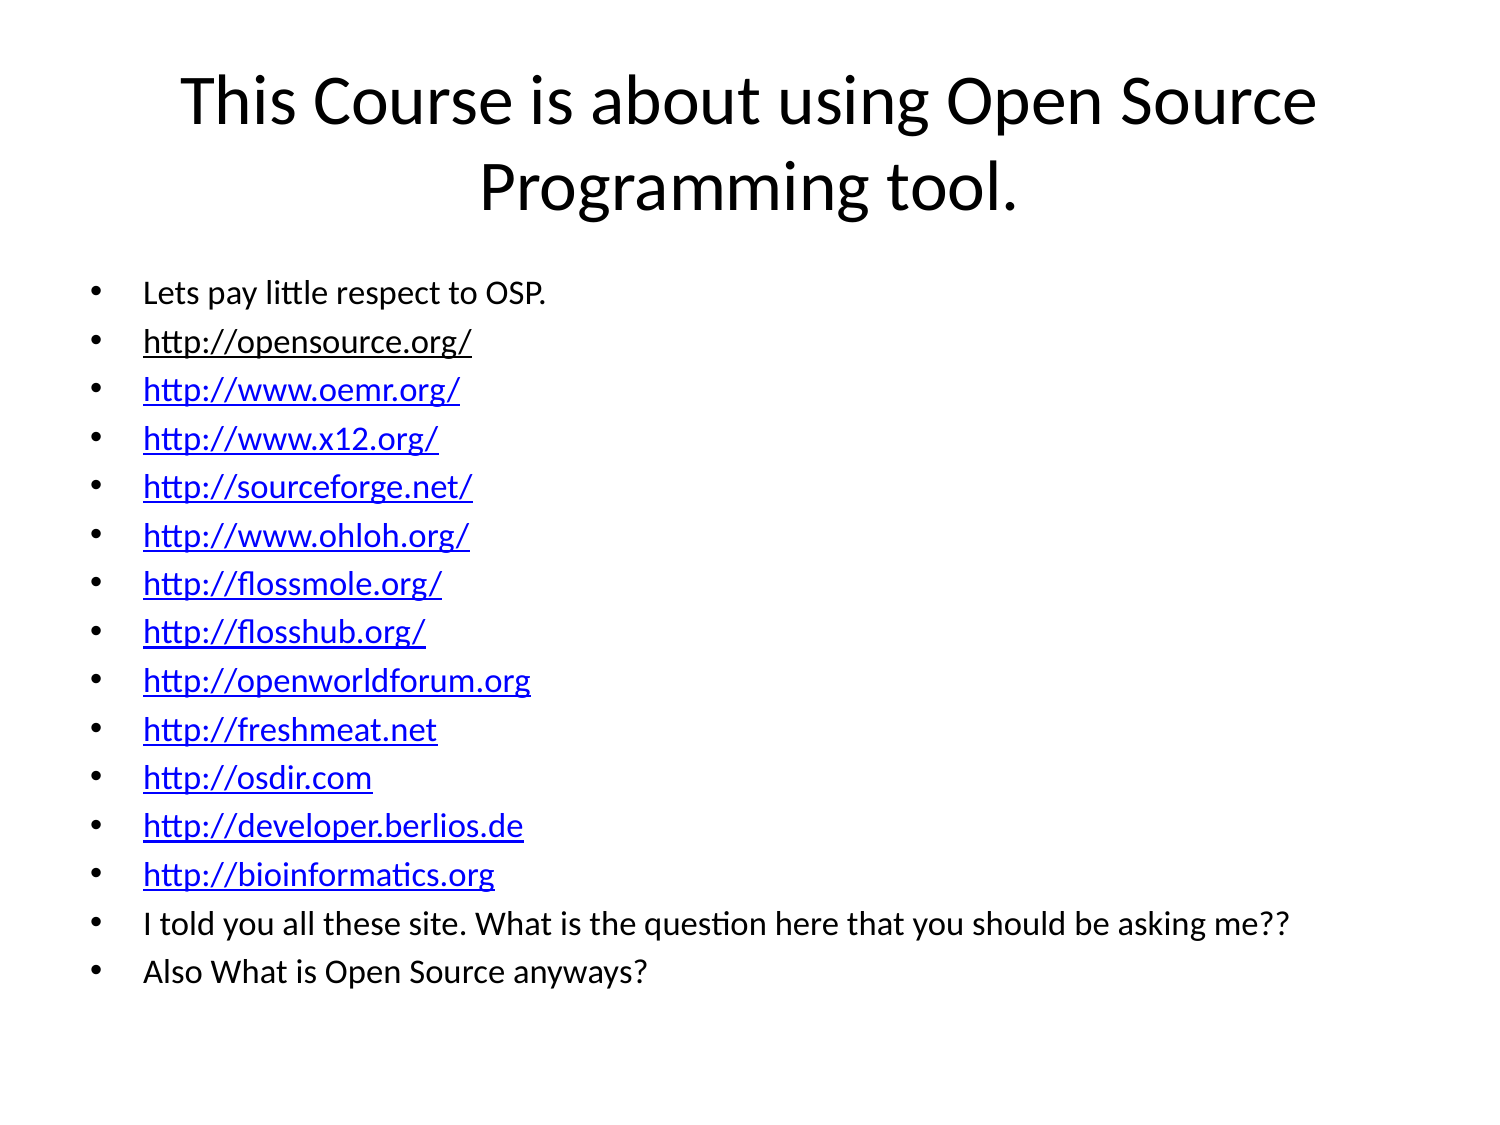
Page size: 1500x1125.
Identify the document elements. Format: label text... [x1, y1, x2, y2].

title This Course is about using Open Source Programming tool. [75, 45, 1425, 233]
list Lets pay little respect to OSP. http://opensource.org/ http://www.oemr.org/ http://www.x12.org/ http://sourceforge.net/ http://www.ohloh.org/ http://flossmole.org/ http://flosshub.org/ http://openworldforum.org http://freshmeat.net http://osdir.com http://developer.berlios.de http://bioinformatics.org I told you all these site. What is the question here that you should be asking me?? Also What is Open Source anyways? [75, 262, 1425, 1005]
